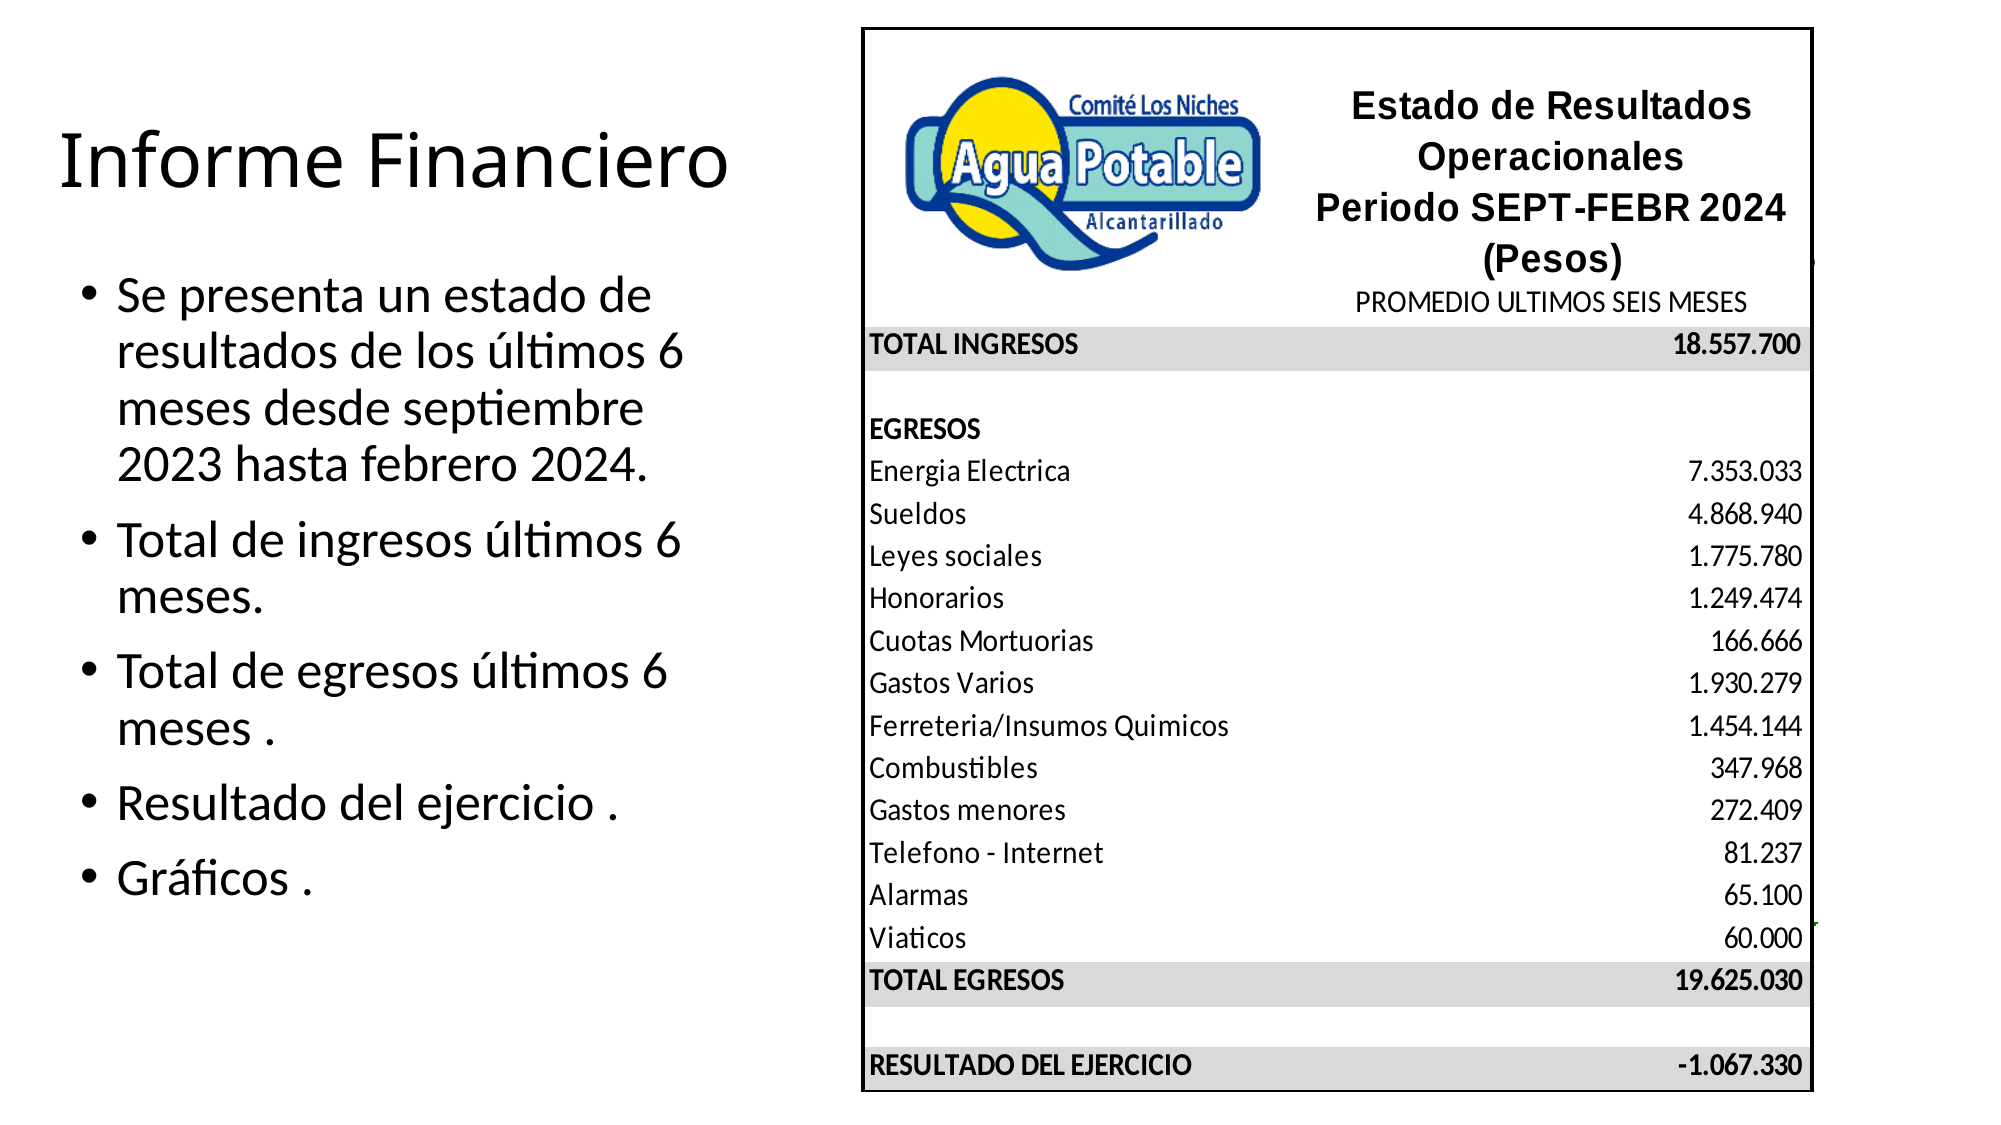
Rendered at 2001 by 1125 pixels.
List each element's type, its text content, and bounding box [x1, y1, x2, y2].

text_box Se presenta un estado de resultados de los últimos 6 meses desde septiembre 2023 hasta febrero 2024. Total de ingresos últimos 6 meses. Total de egresos últimos 6 meses . Resultado del ejercicio . Gráficos . [65, 259, 719, 917]
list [809, 27, 1982, 1094]
title Informe Financiero [44, 54, 809, 272]
